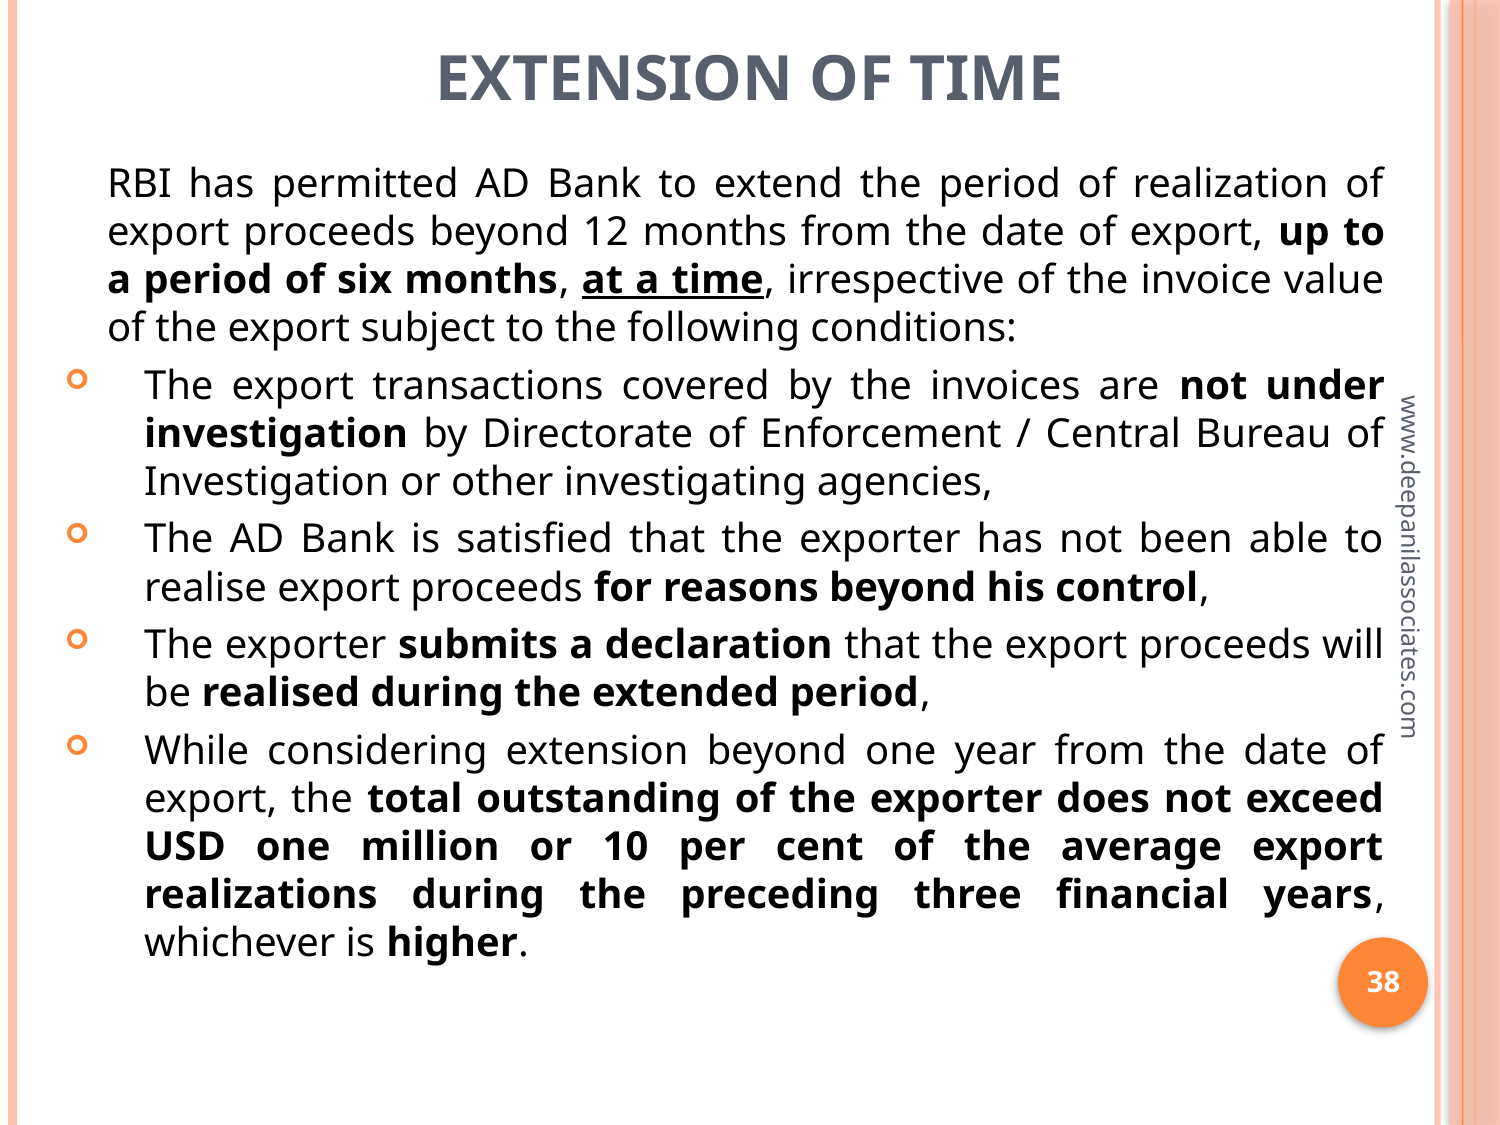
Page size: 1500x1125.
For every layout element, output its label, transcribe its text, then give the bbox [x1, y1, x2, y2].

slide_number 38 [1333, 940, 1434, 1027]
list RBI has permitted AD Bank to extend the period of realization of export proceeds beyond 12 months from the date of export, up to a period of six months, at a time, irrespective of the invoice value of the export subject to the following conditions: The export transactions covered by the invoices are not under investigation by Directorate of Enforcement / Central Bureau of Investigation or other investigating agencies, The AD Bank is satisfied that the exporter has not been able to realise export proceeds for reasons beyond his control, The exporter submits a declaration that the export proceeds will be realised during the extended period, While considering extension beyond one year from the date of export, the total outstanding of the exporter does not exceed USD one million or 10 per cent of the average export realizations during the preceding three financial years, whichever is higher. [50, 149, 1400, 988]
title Extension of time [75, 12, 1425, 121]
footer www.deepanilassociates.com [1379, 380, 1440, 906]
